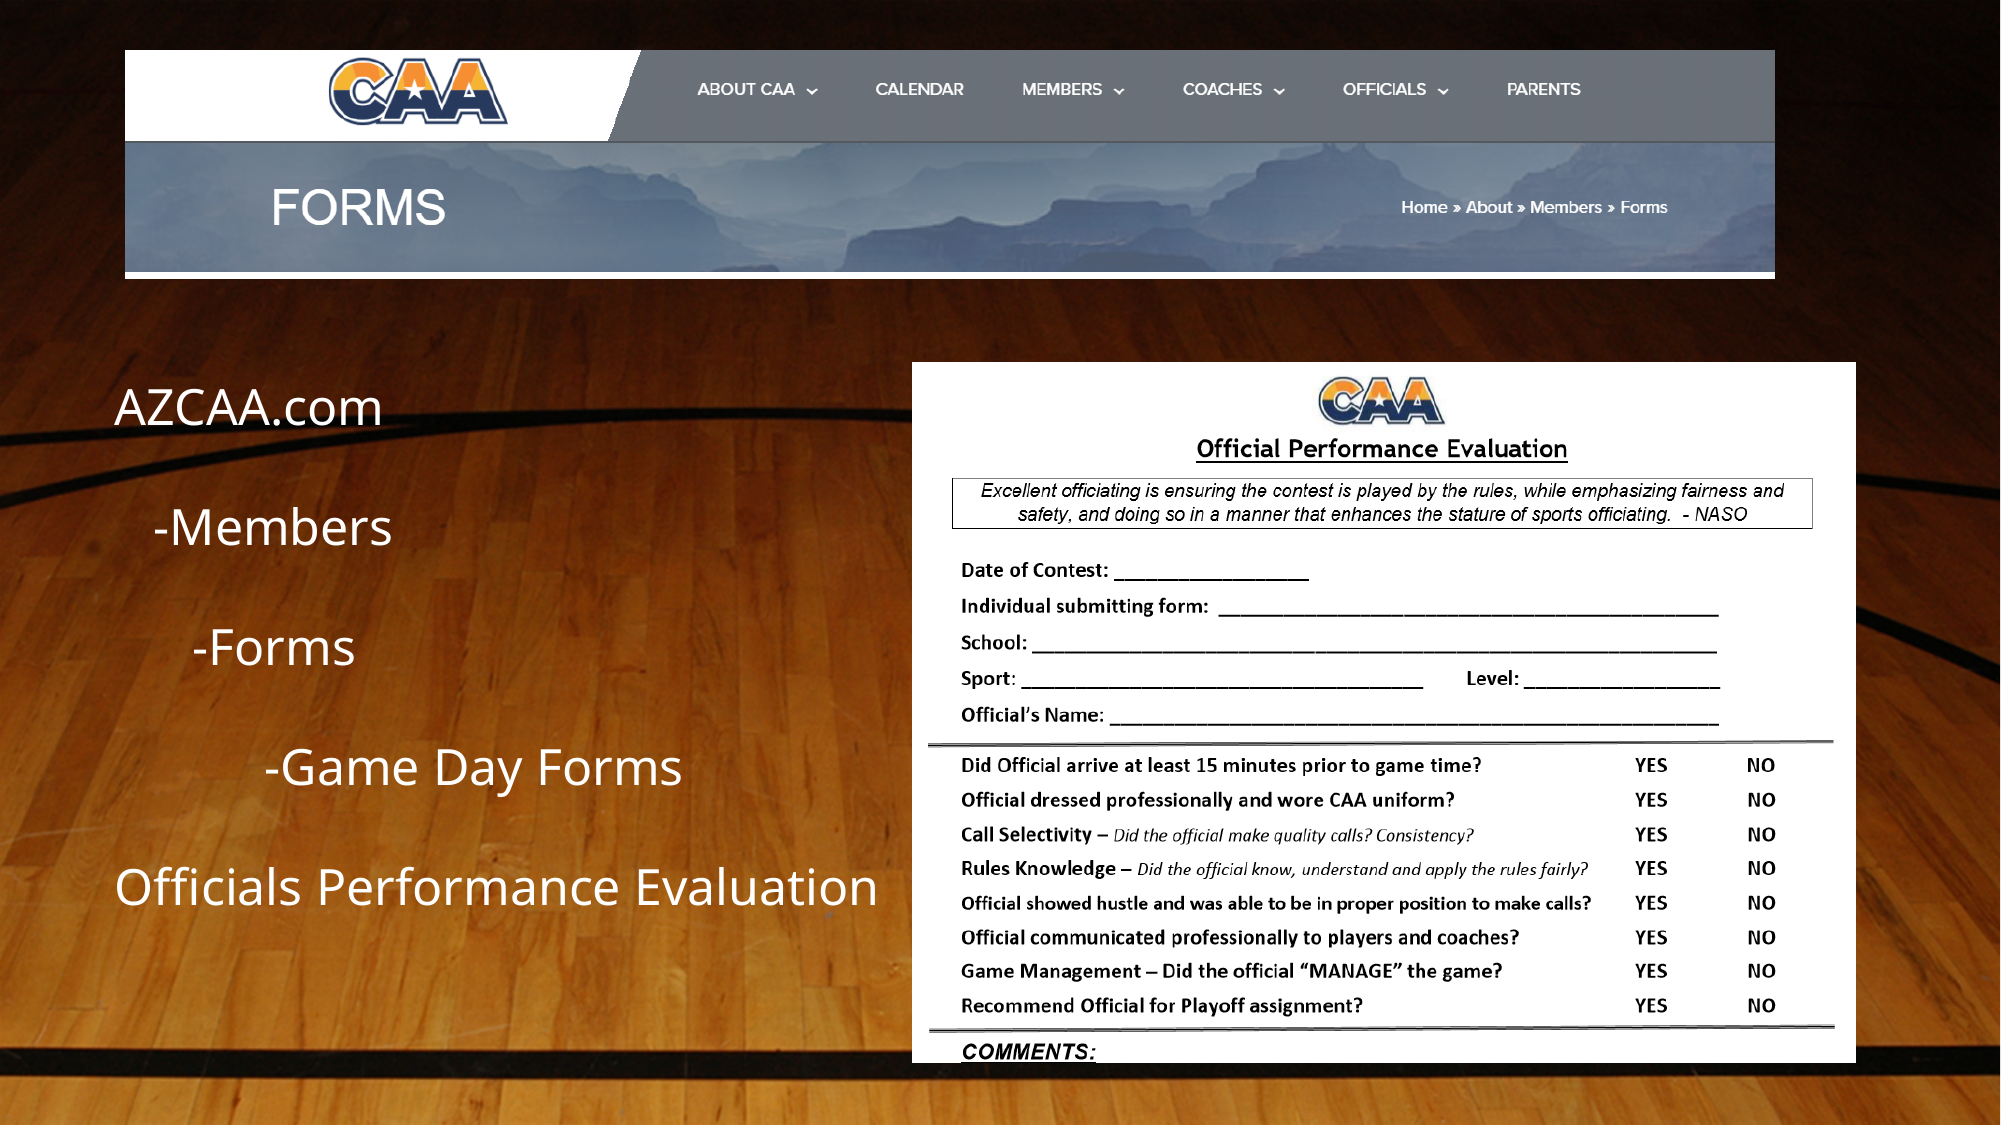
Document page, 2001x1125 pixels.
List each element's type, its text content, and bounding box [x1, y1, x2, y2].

text_box AZCAA.com -Members -Forms -Game Day Forms Officials Performance Evaluation [99, 368, 912, 924]
picture [0, 0, 2001, 1125]
